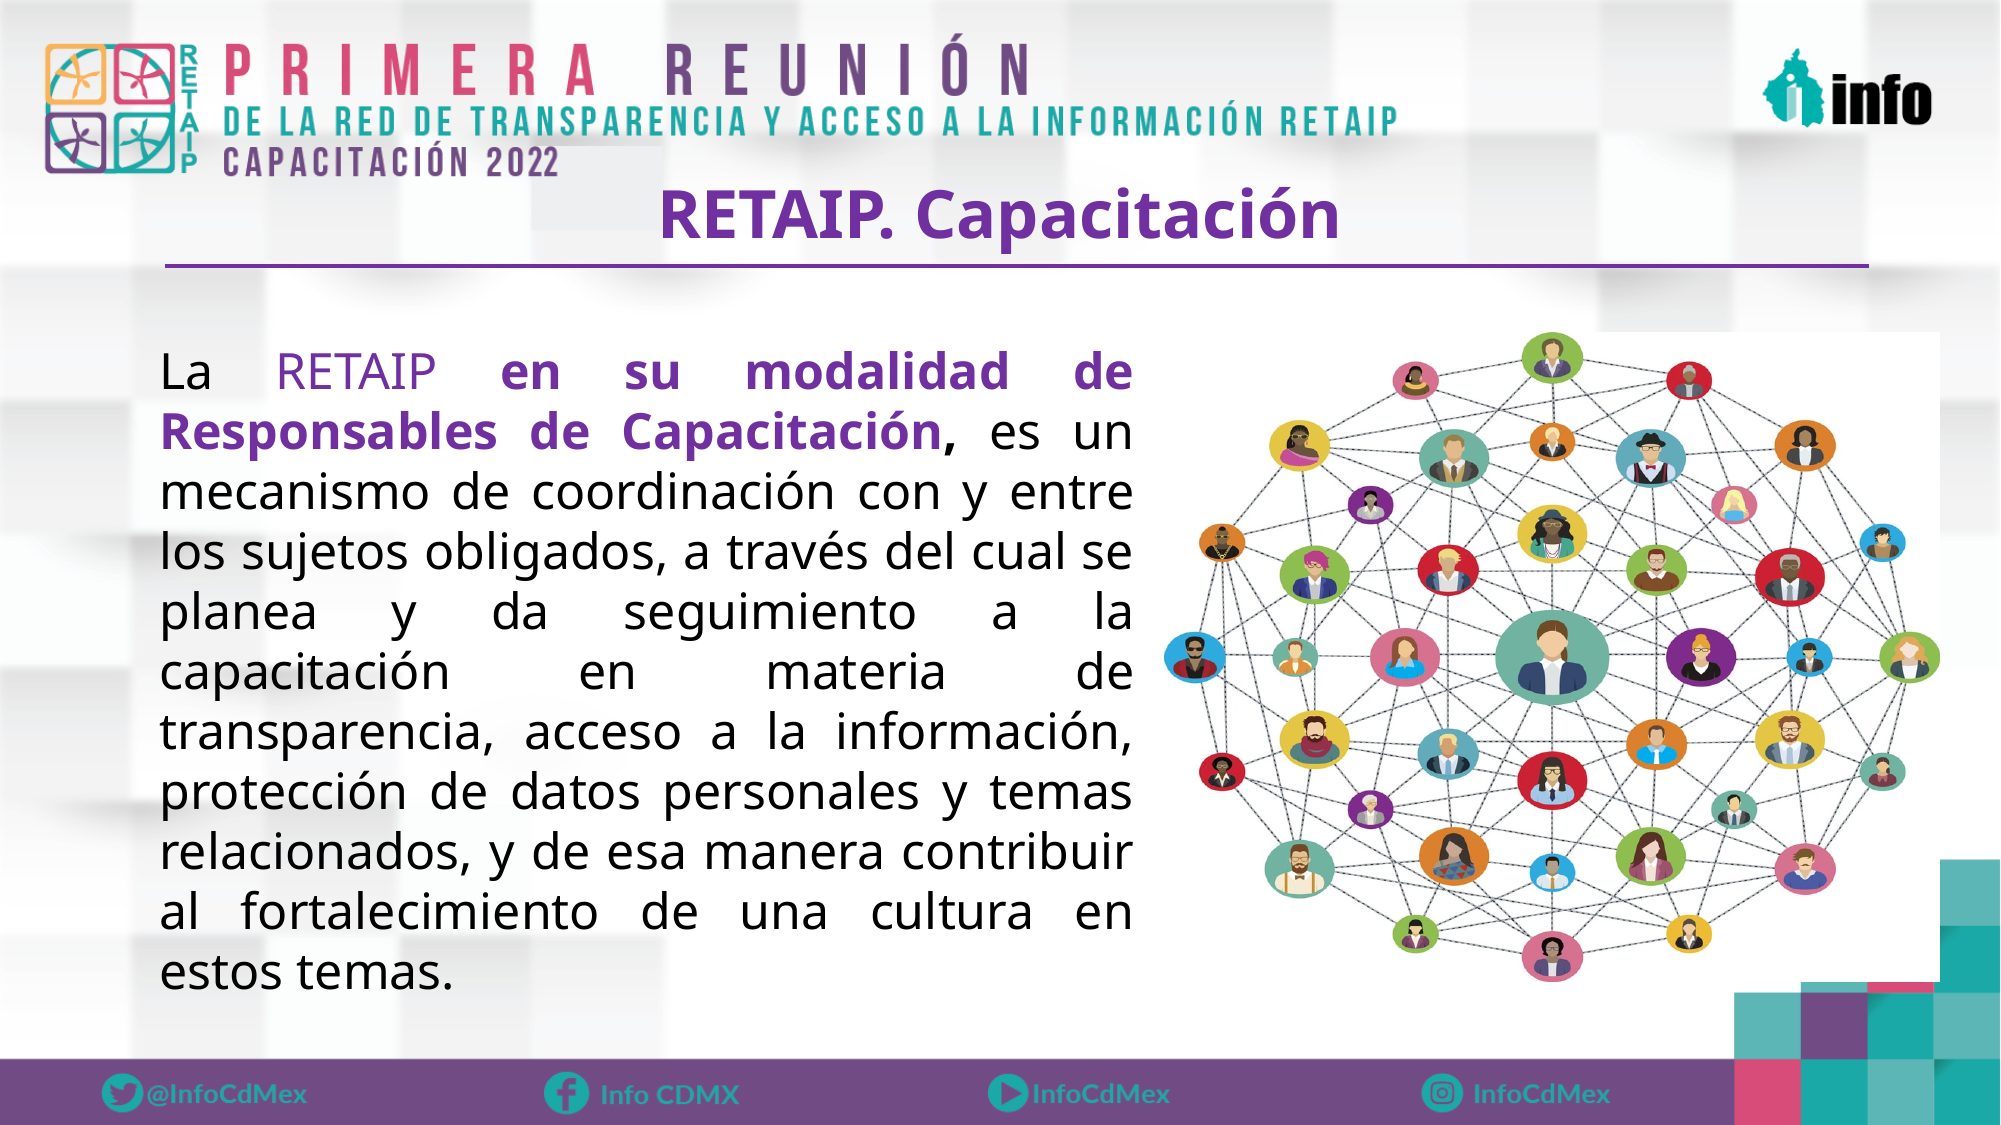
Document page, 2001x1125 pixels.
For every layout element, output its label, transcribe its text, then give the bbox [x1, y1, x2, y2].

text_box La RETAIP en su modalidad de Responsables de Capacitación, es un mecanismo de coordinación con y entre los sujetos obligados, a través del cual se planea y da seguimiento a la capacitación en materia de transparencia, acceso a la información, protección de datos personales y temas relacionados, y de esa manera contribuir al fortalecimiento de una cultura en estos temas. [144, 332, 1150, 1007]
text_box RETAIP. Capacitación [353, 173, 1647, 266]
picture [0, 0, 2001, 1125]
